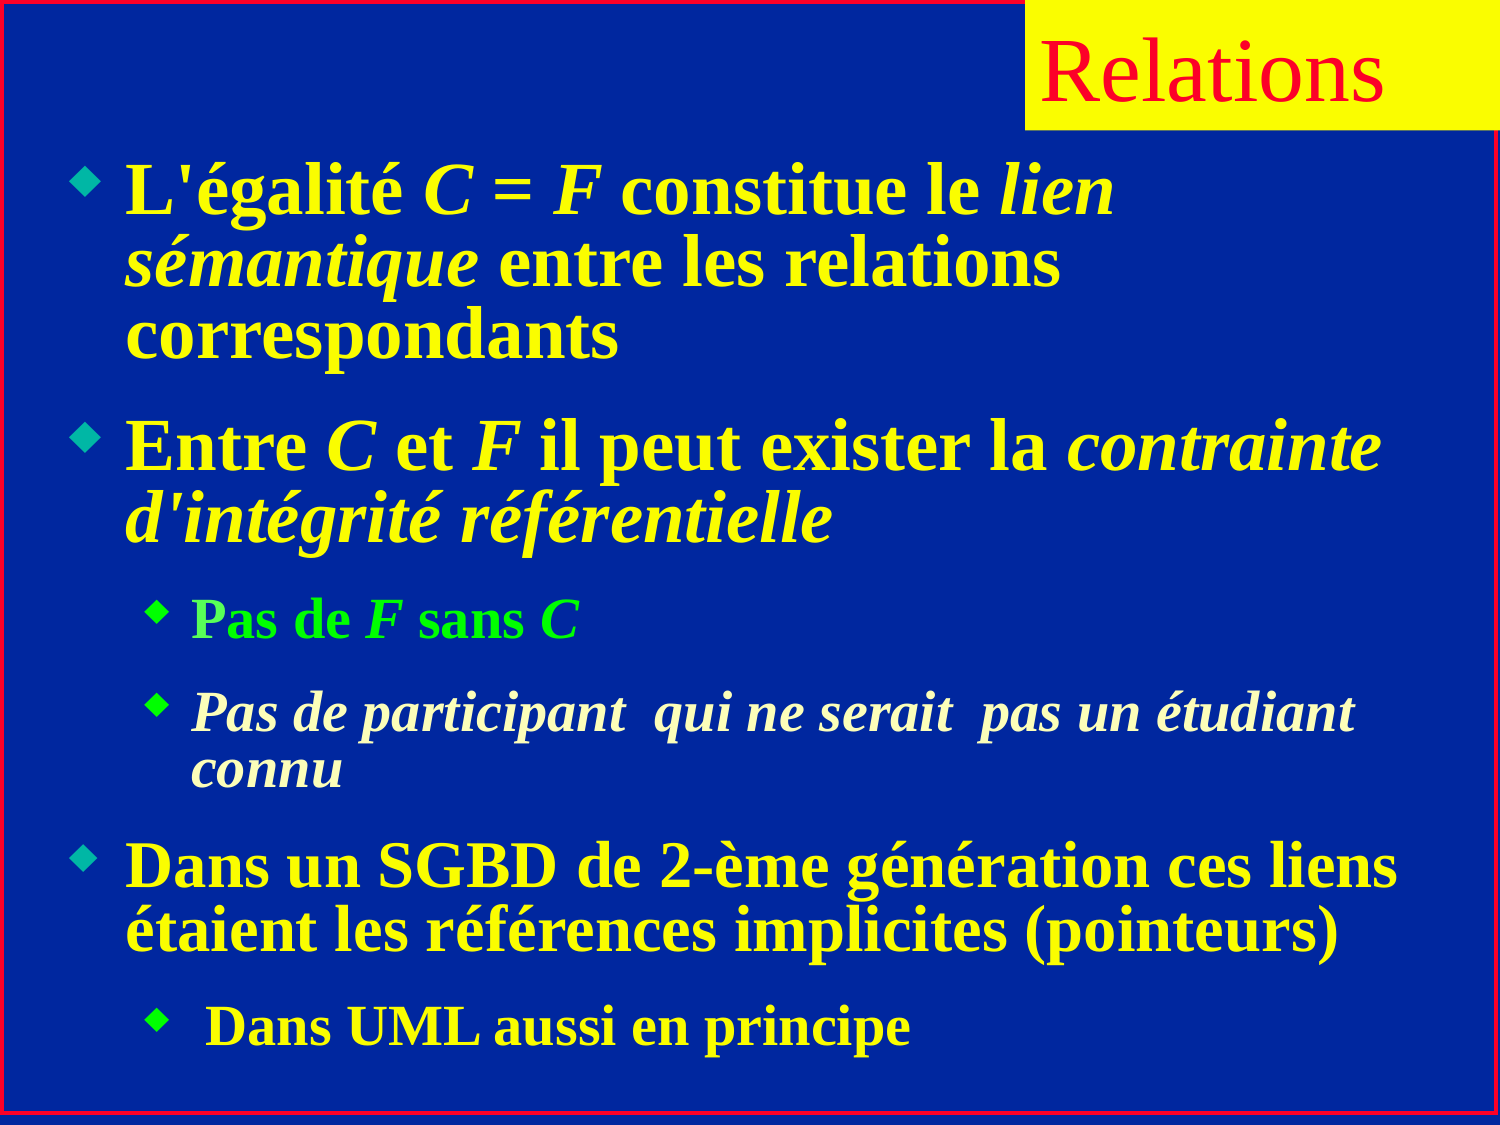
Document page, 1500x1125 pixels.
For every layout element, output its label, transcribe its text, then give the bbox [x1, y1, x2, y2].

text_box Relations [1025, 0, 1500, 131]
list L'égalité C = F constitue le lien sémantique entre les relations correspondants Entre C et F il peut exister la contrainte d'intégrité référentielle Pas de F sans C Pas de participant qui ne serait pas un étudiant connu Dans un SGBD de 2-ème génération ces liens étaient les références implicites (pointeurs) Dans UML aussi en principe [53, 149, 1444, 1085]
